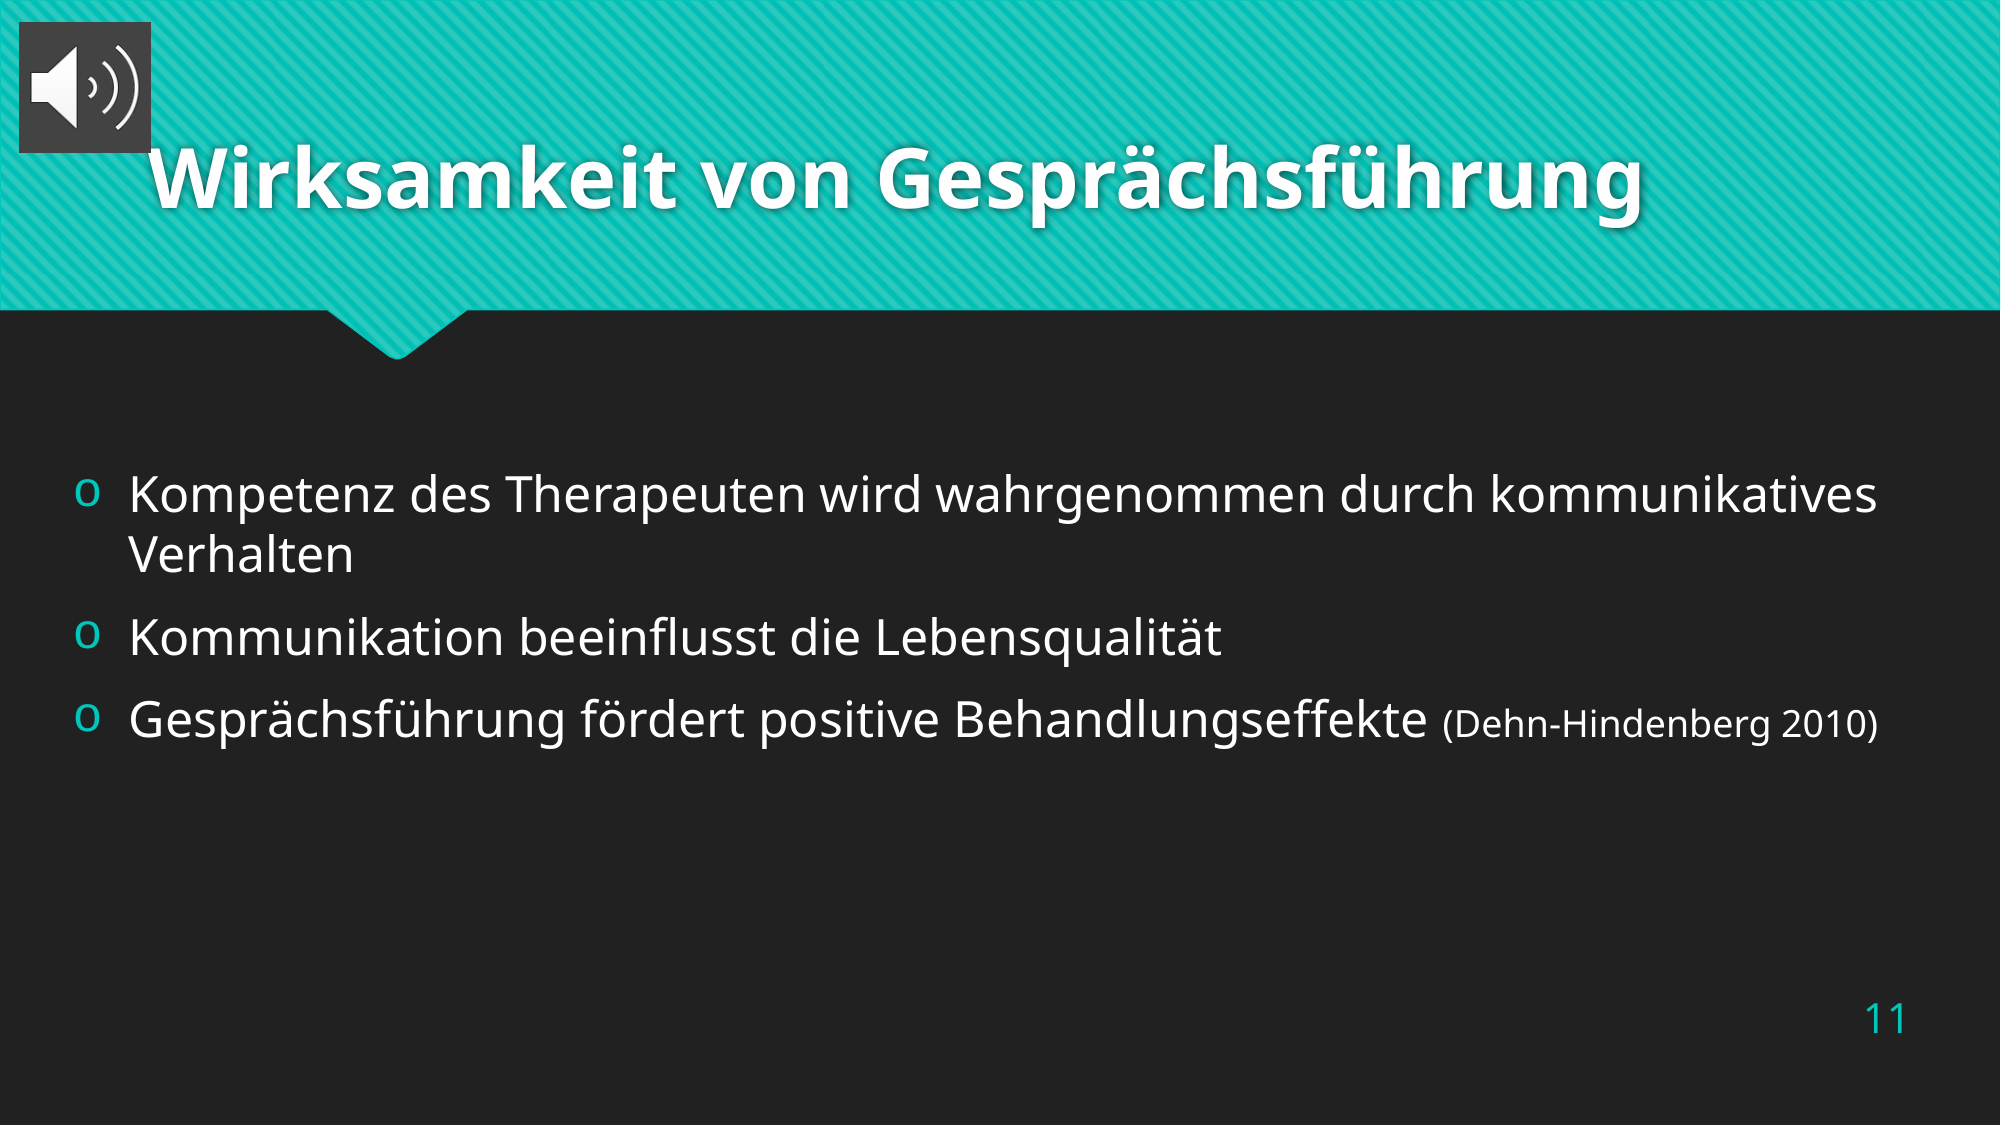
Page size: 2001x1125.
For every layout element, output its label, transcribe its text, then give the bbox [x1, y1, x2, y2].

slide_number 11 [1751, 970, 1926, 1051]
text_box Kompetenz des Therapeuten wird wahrgenommen durch kommunikatives Verhalten Kommunikation beeinflusst die Lebensqualität Gesprächsführung fördert positive Behandlungseffekte (Dehn-Hindenberg 2010) [57, 455, 1953, 971]
picture [17, 20, 152, 155]
title Wirksamkeit von Gesprächsführung [132, 73, 1868, 233]
